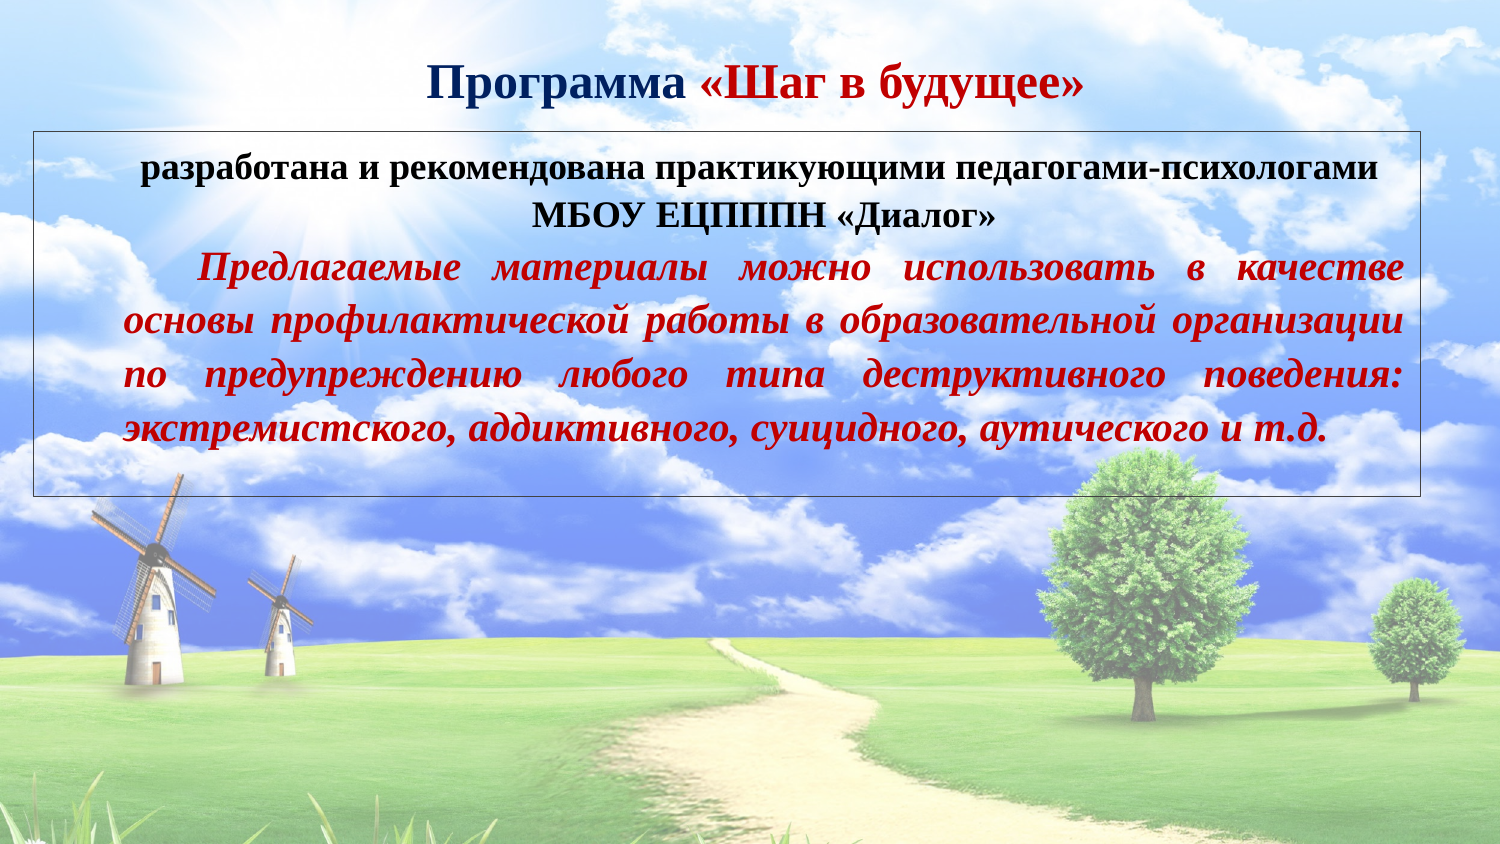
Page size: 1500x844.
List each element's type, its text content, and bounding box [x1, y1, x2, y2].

text_box разработана и рекомендована практикующими педагогами-психологами МБОУ ЕЦПППН «Диалог» Предлагаемые материалы можно использовать в качестве основы профилактической работы в образовательной организации по предупреждению любого типа деструктивного поведения: экстремистского, аддиктивного, суицидного, аутического и т.д. [33, 131, 1421, 497]
title Программа «Шаг в будущее» [12, 0, 1500, 67]
